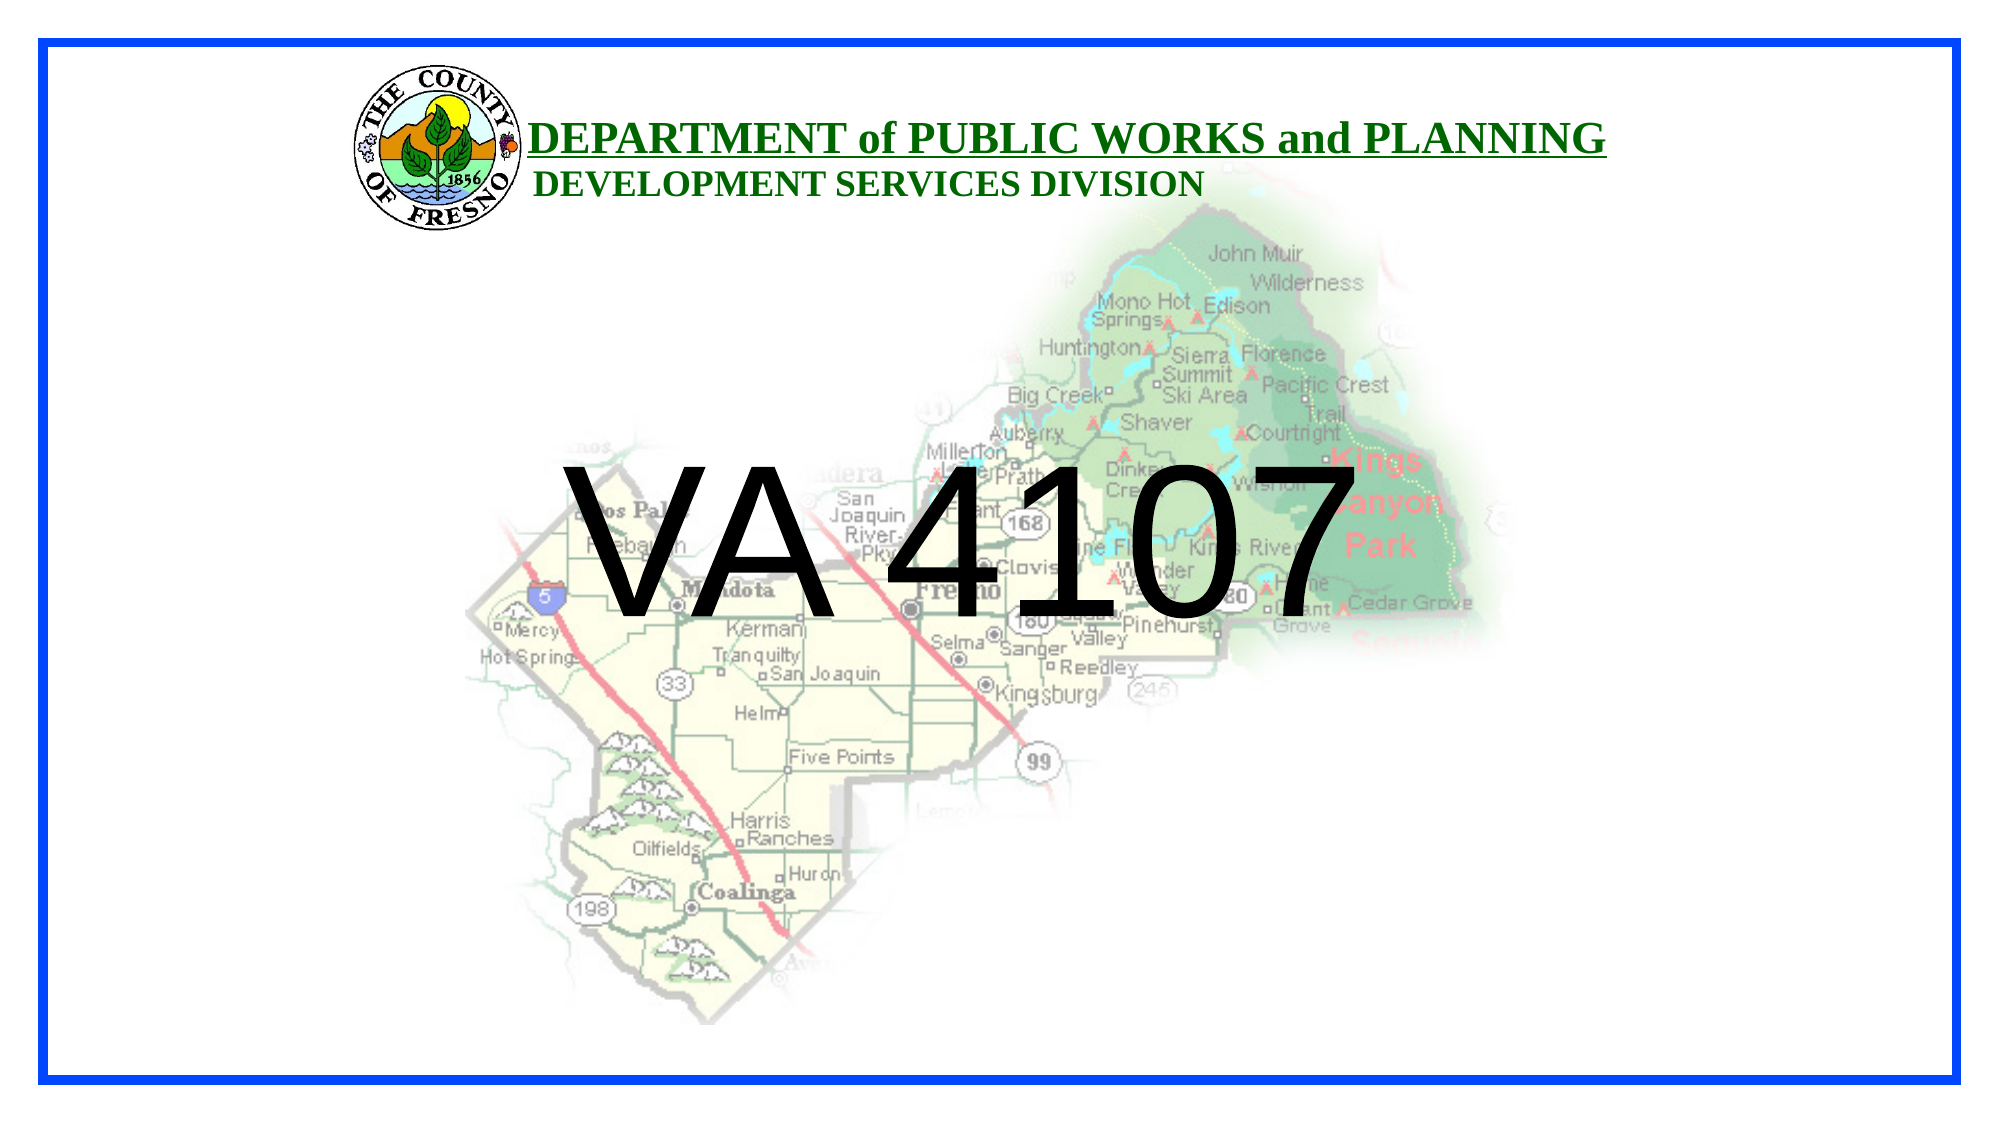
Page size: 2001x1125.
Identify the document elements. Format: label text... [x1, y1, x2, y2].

text_box [43, 42, 1957, 1081]
picture [349, 62, 1535, 1026]
text_box DEPARTMENT of PUBLIC WORKS and PLANNING [528, 99, 1750, 170]
